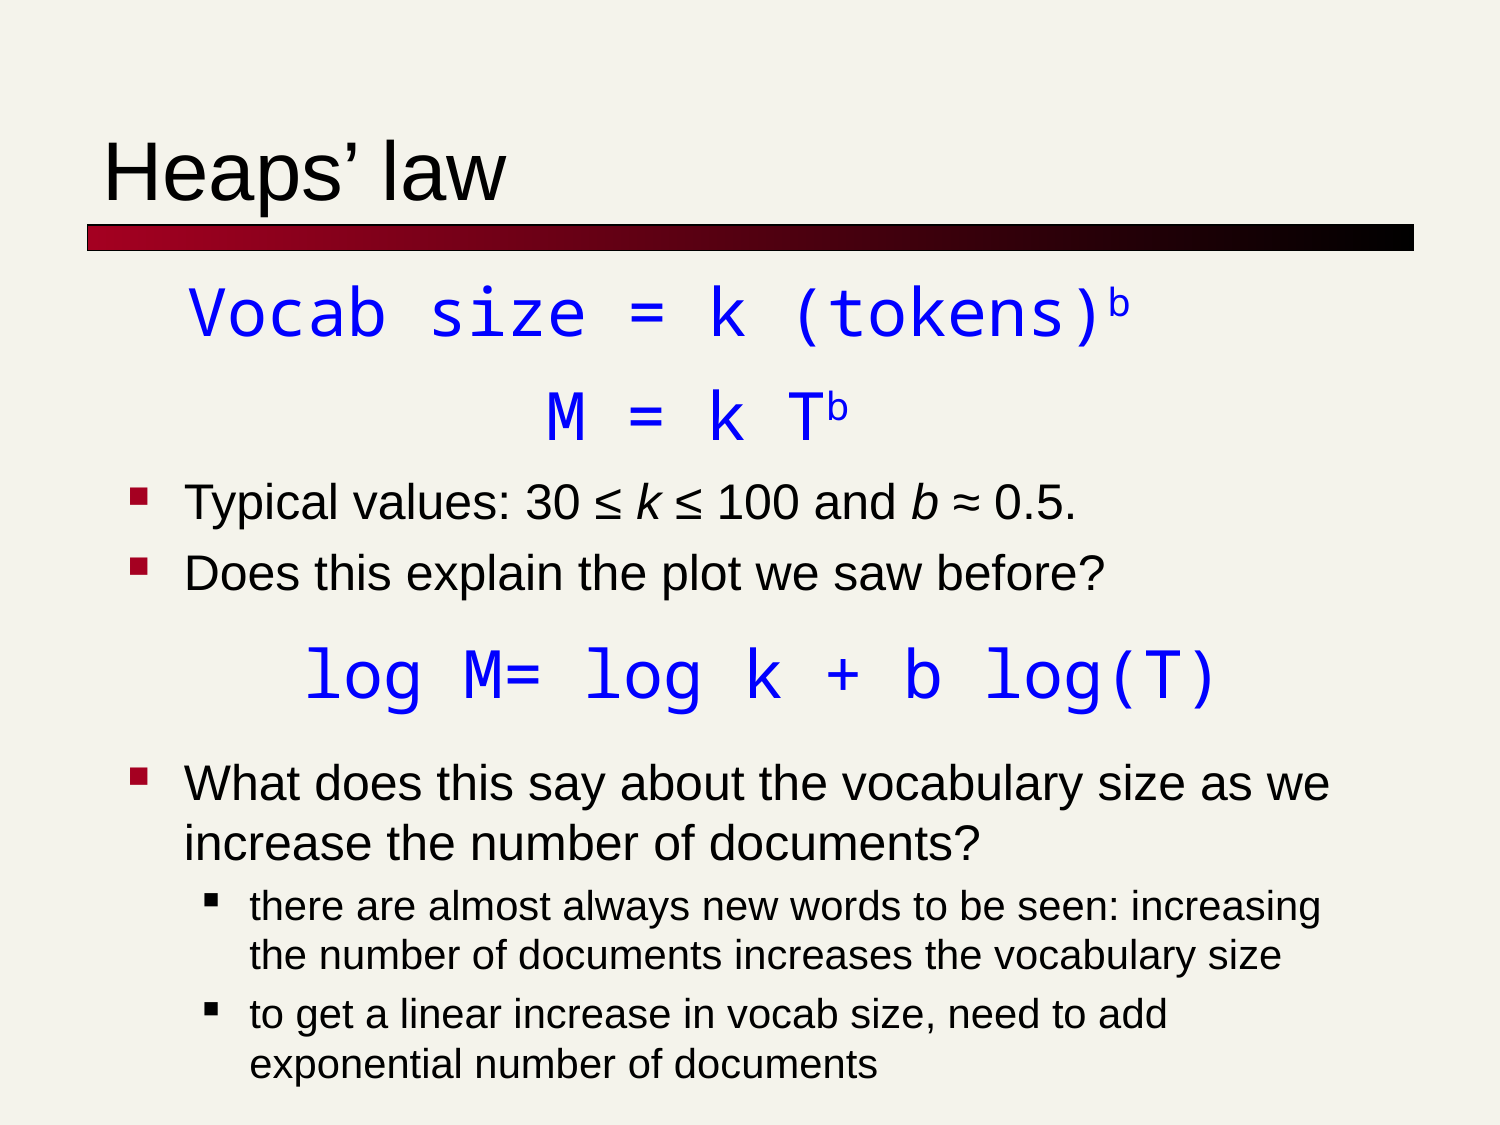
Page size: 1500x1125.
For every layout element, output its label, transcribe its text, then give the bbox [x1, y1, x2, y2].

text_box log M= log k + b log(T) [289, 624, 1239, 720]
list Typical values: 30 ≤ k ≤ 100 and b ≈ 0.5. Does this explain the plot we saw before? What does this say about the vocabulary size as we increase the number of documents? there are almost always new words to be seen: increasing the number of documents increases the vocabulary size to get a linear increase in vocab size, need to add exponential number of documents [112, 462, 1388, 1088]
text_box M = k Tb [531, 366, 864, 462]
text_box Vocab size = k (tokens)b [172, 262, 1146, 358]
title Heaps’ law [87, 62, 1413, 226]
